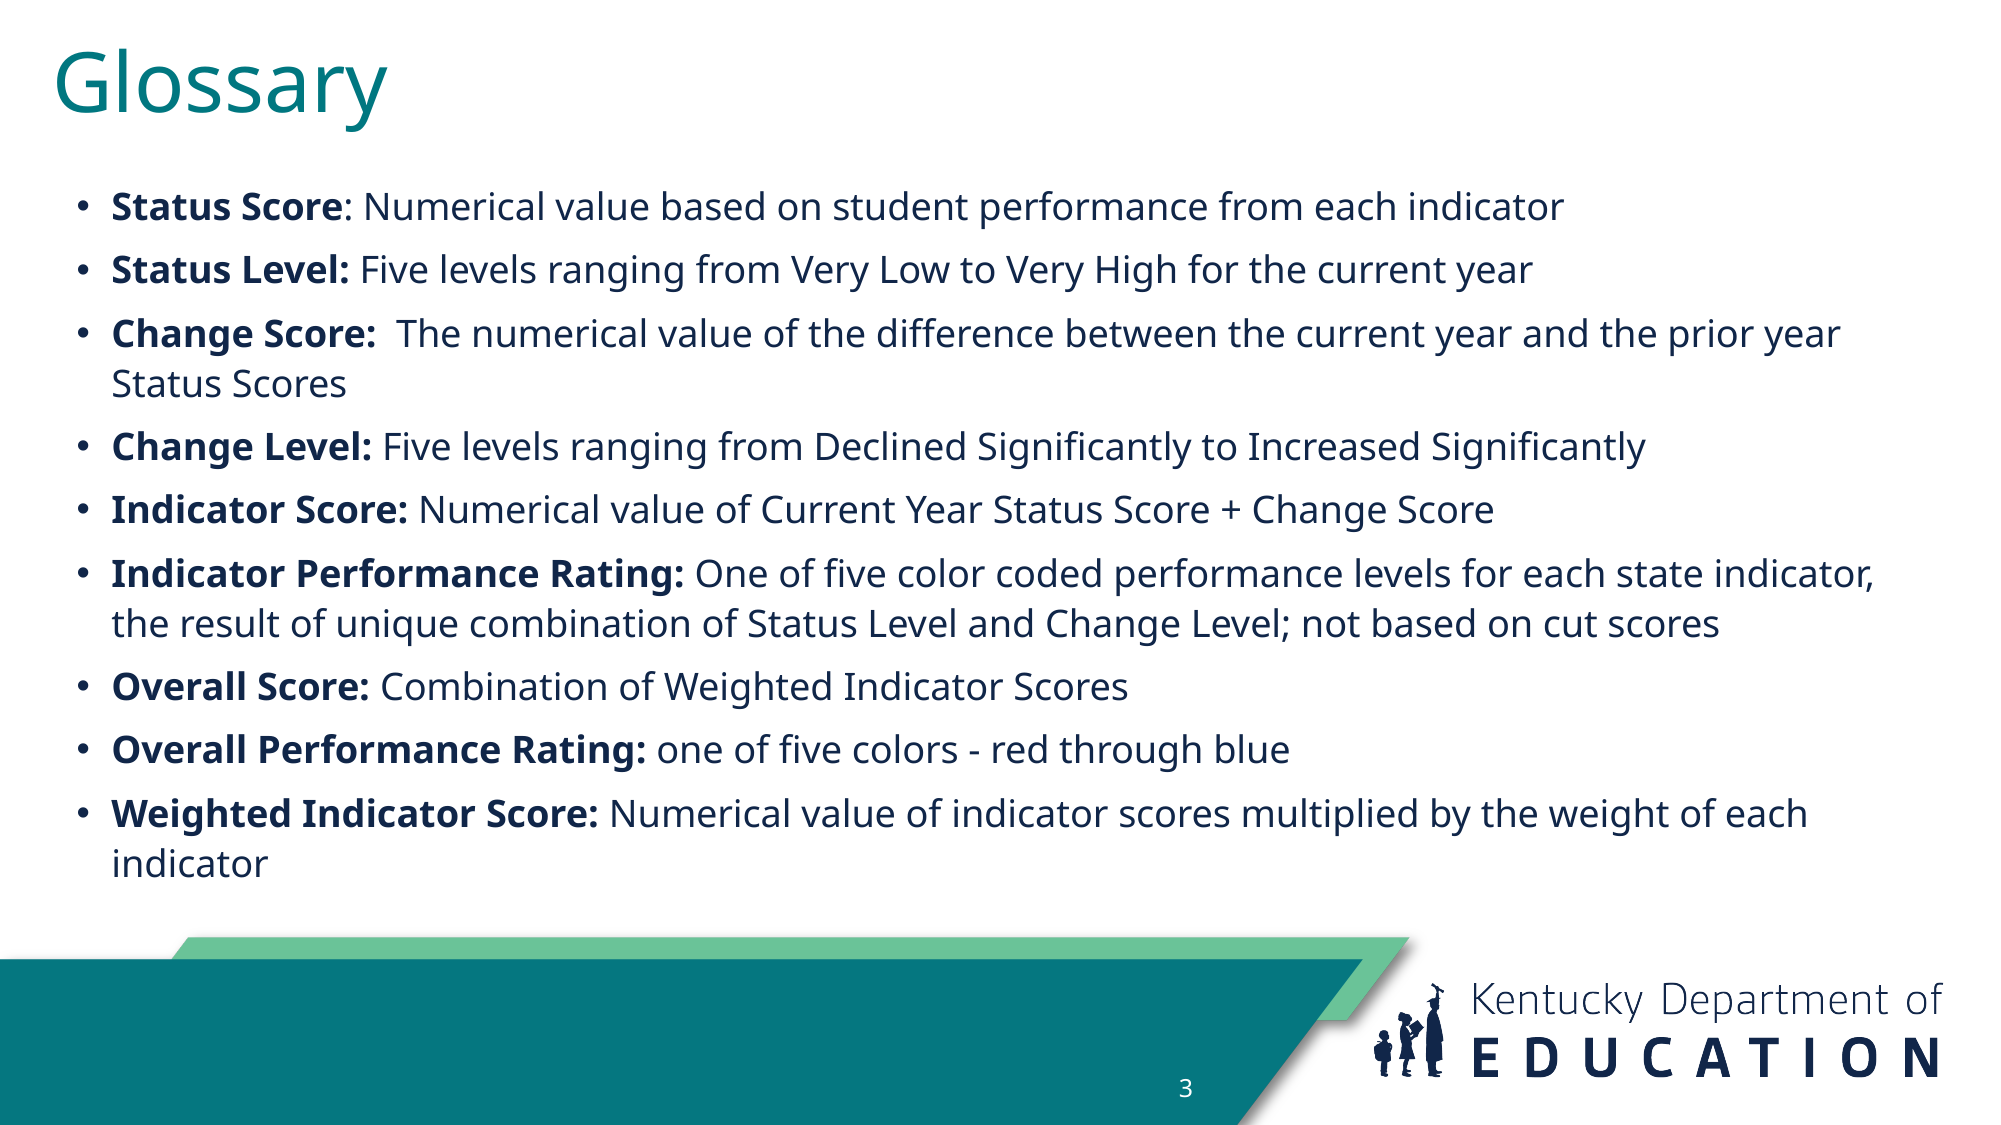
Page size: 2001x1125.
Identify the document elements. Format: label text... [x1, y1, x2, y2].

picture [0, 0, 2001, 1125]
title Glossary [0, 0, 2000, 172]
list Status Score: Numerical value based on student performance from each indicator Status Level: Five levels ranging from Very Low to Very High for the current year Change Score: The numerical value of the difference between the current year and the prior year Status Scores Change Level: Five levels ranging from Declined Significantly to Increased Significantly Indicator Score: Numerical value of Current Year Status Score + Change Score Indicator Performance Rating: One of five color coded performance levels for each state indicator, the result of unique combination of Status Level and Change Level; not based on cut scores Overall Score: Combination of Weighted Indicator Scores Overall Performance Rating: one of five colors - red through blue Weighted Indicator Score: Numerical value of indicator scores multiplied by the weight of each indicator [61, 170, 1902, 929]
